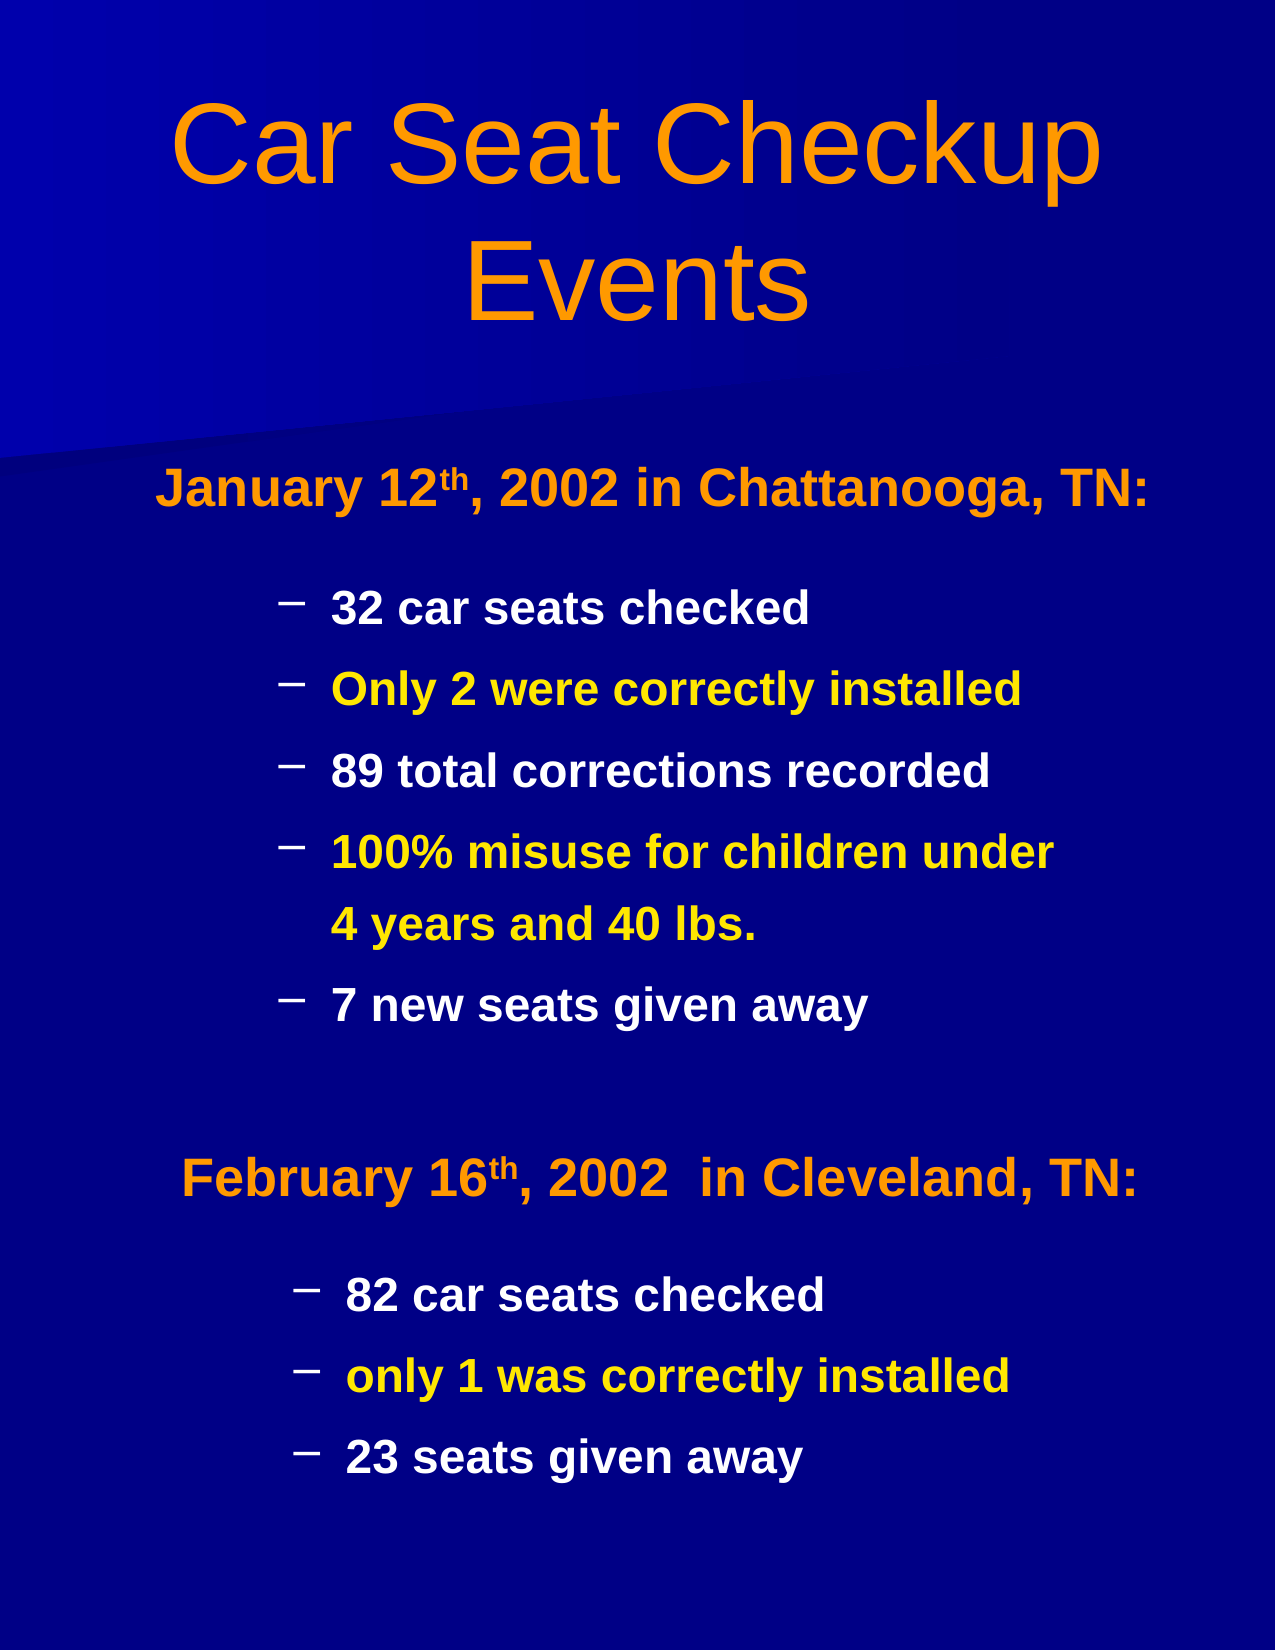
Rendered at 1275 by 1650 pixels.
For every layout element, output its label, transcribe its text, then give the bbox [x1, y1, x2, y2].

list 32 car seats checked Only 2 were correctly installed 89 total corrections recorded 100% misuse for children under 4 years and 40 lbs. 7 new seats given away [178, 553, 1091, 1088]
title Car Seat Checkup Events [63, 68, 1212, 344]
text_box February 16th, 2002 in Cleveland, TN: [58, 1112, 1263, 1237]
text_box 82 car seats checked only 1 was correctly installed 23 seats given away [193, 1240, 1143, 1525]
text_box January 12th, 2002 in Chattanooga, TN: [44, 416, 1263, 554]
